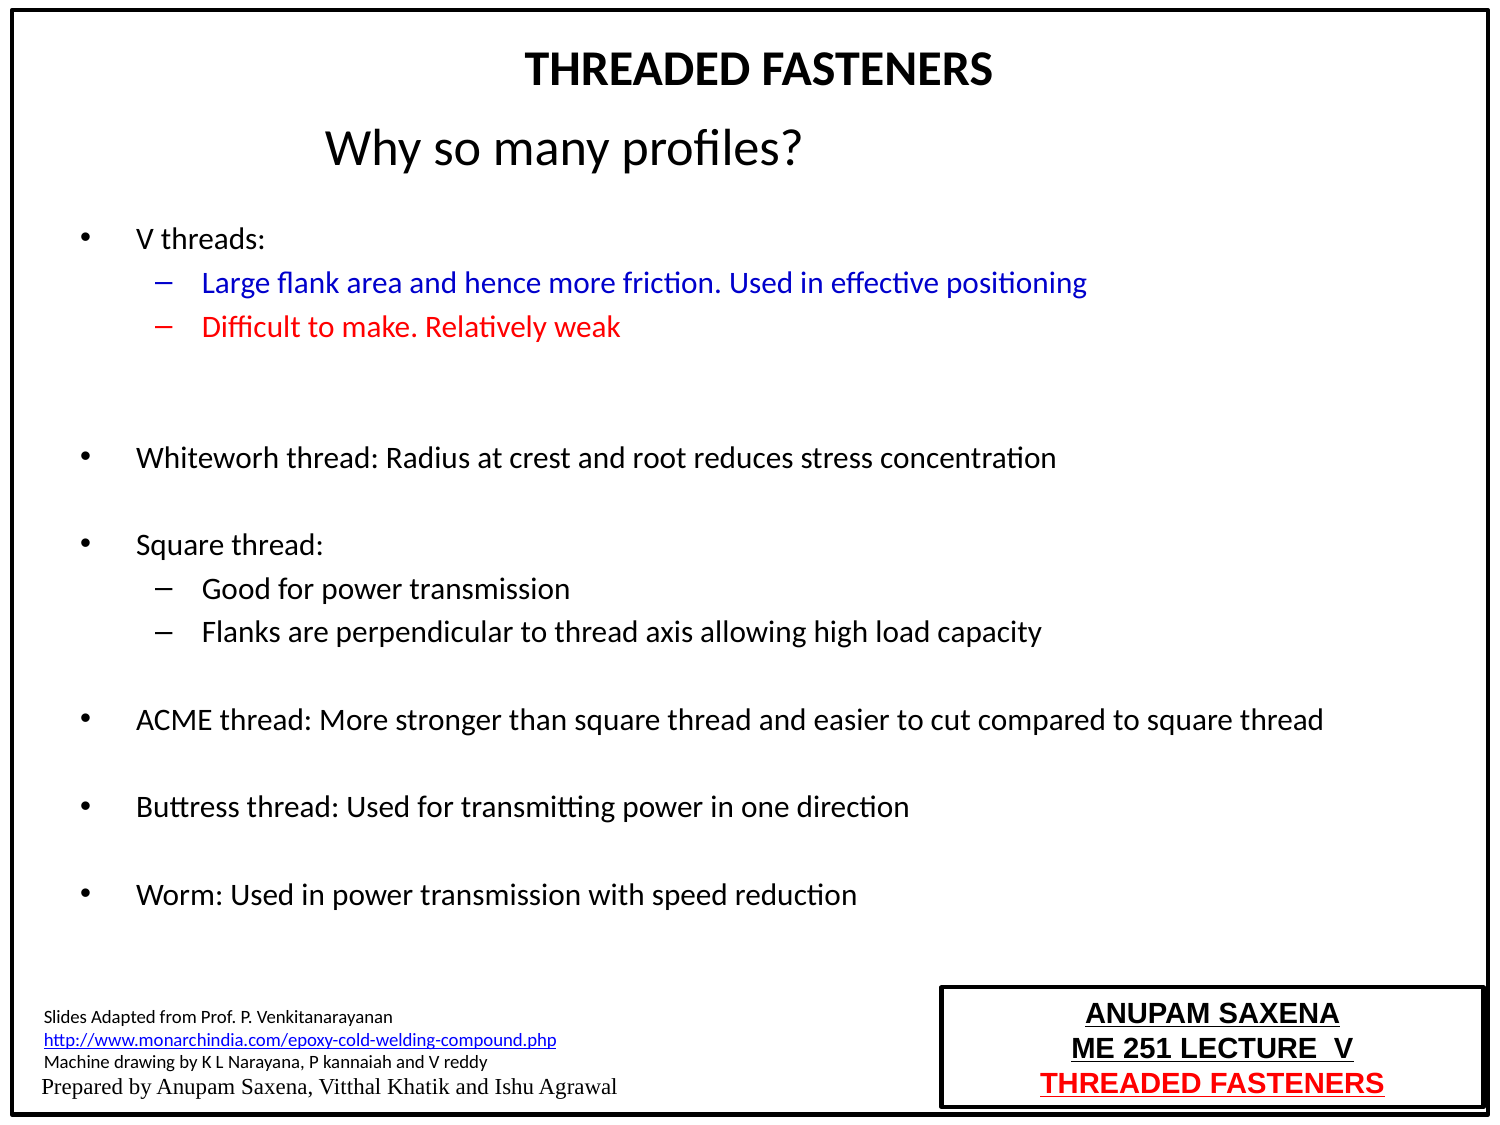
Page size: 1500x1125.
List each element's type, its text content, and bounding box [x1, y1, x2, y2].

text_box THREADED FASTENERS [509, 27, 1009, 103]
list V threads: Large flank area and hence more friction. Used in effective positioning Difficult to make. Relatively weak Whiteworh thread: Radius at crest and root reduces stress concentration Square thread: Good for power transmission Flanks are perpendicular to thread axis allowing high load capacity ACME thread: More stronger than square thread and easier to cut compared to square thread Buttress thread: Used for transmitting power in one direction Worm: Used in power transmission with speed reduction [64, 210, 1454, 961]
title Why so many profiles? [58, 105, 1072, 185]
